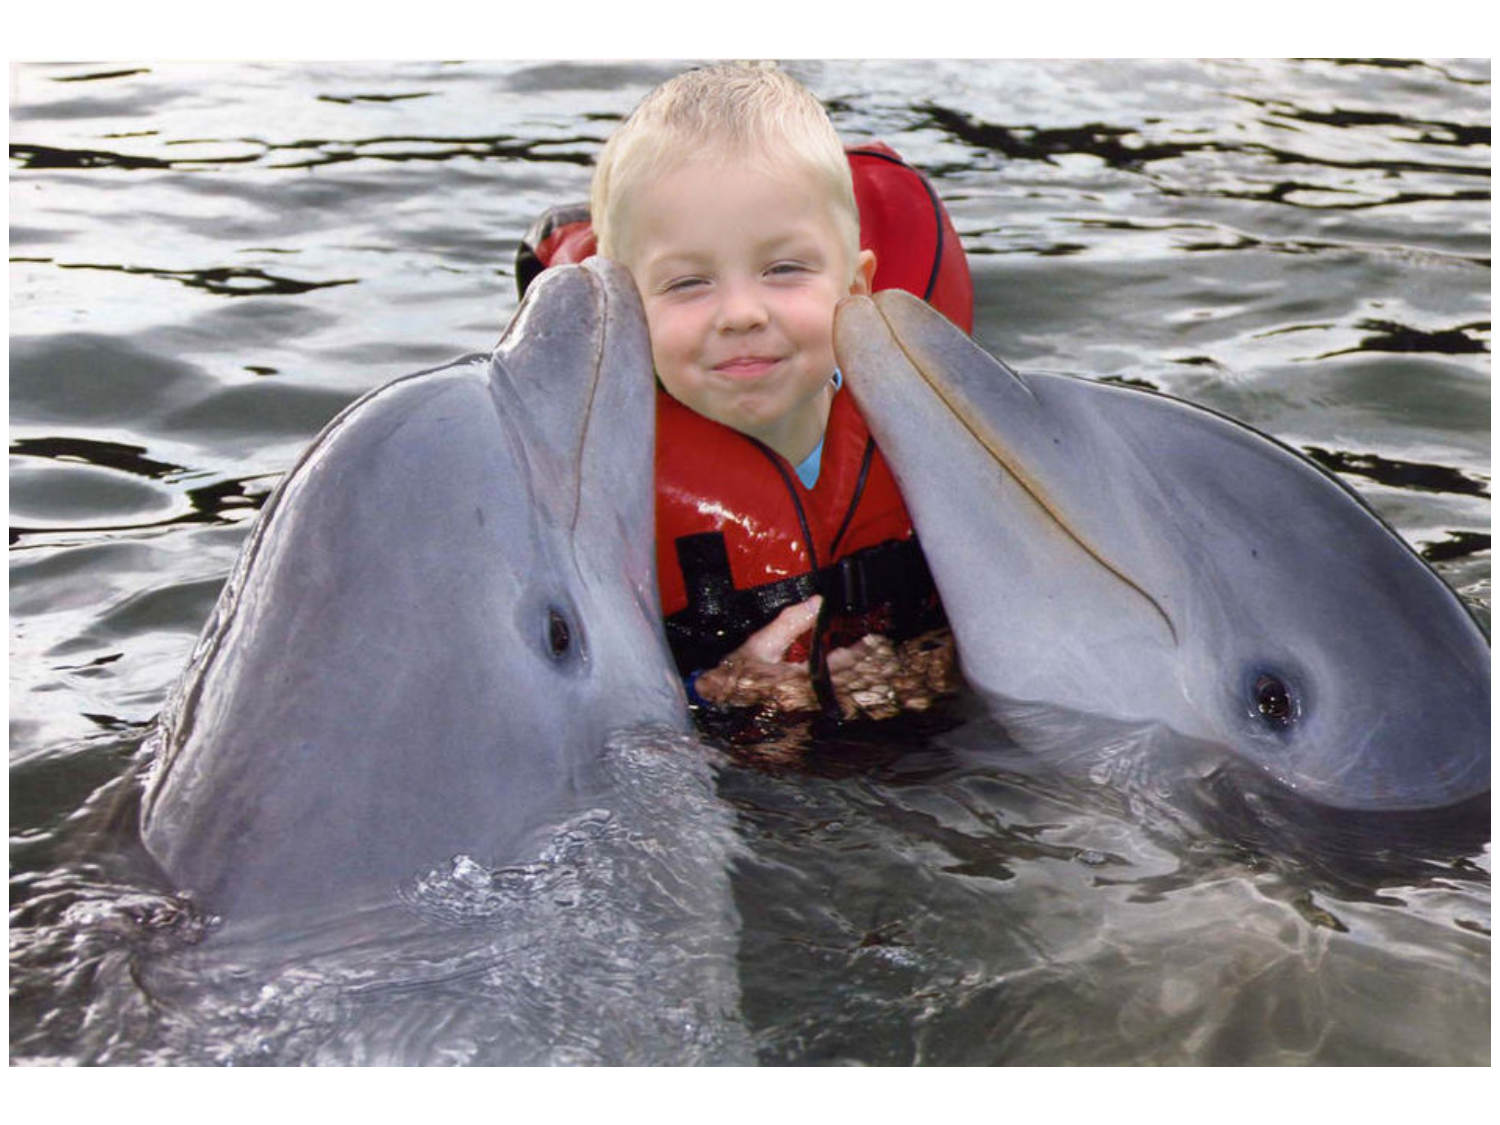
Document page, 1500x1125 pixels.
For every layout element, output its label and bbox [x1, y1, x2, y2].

picture [9, 58, 1491, 1067]
